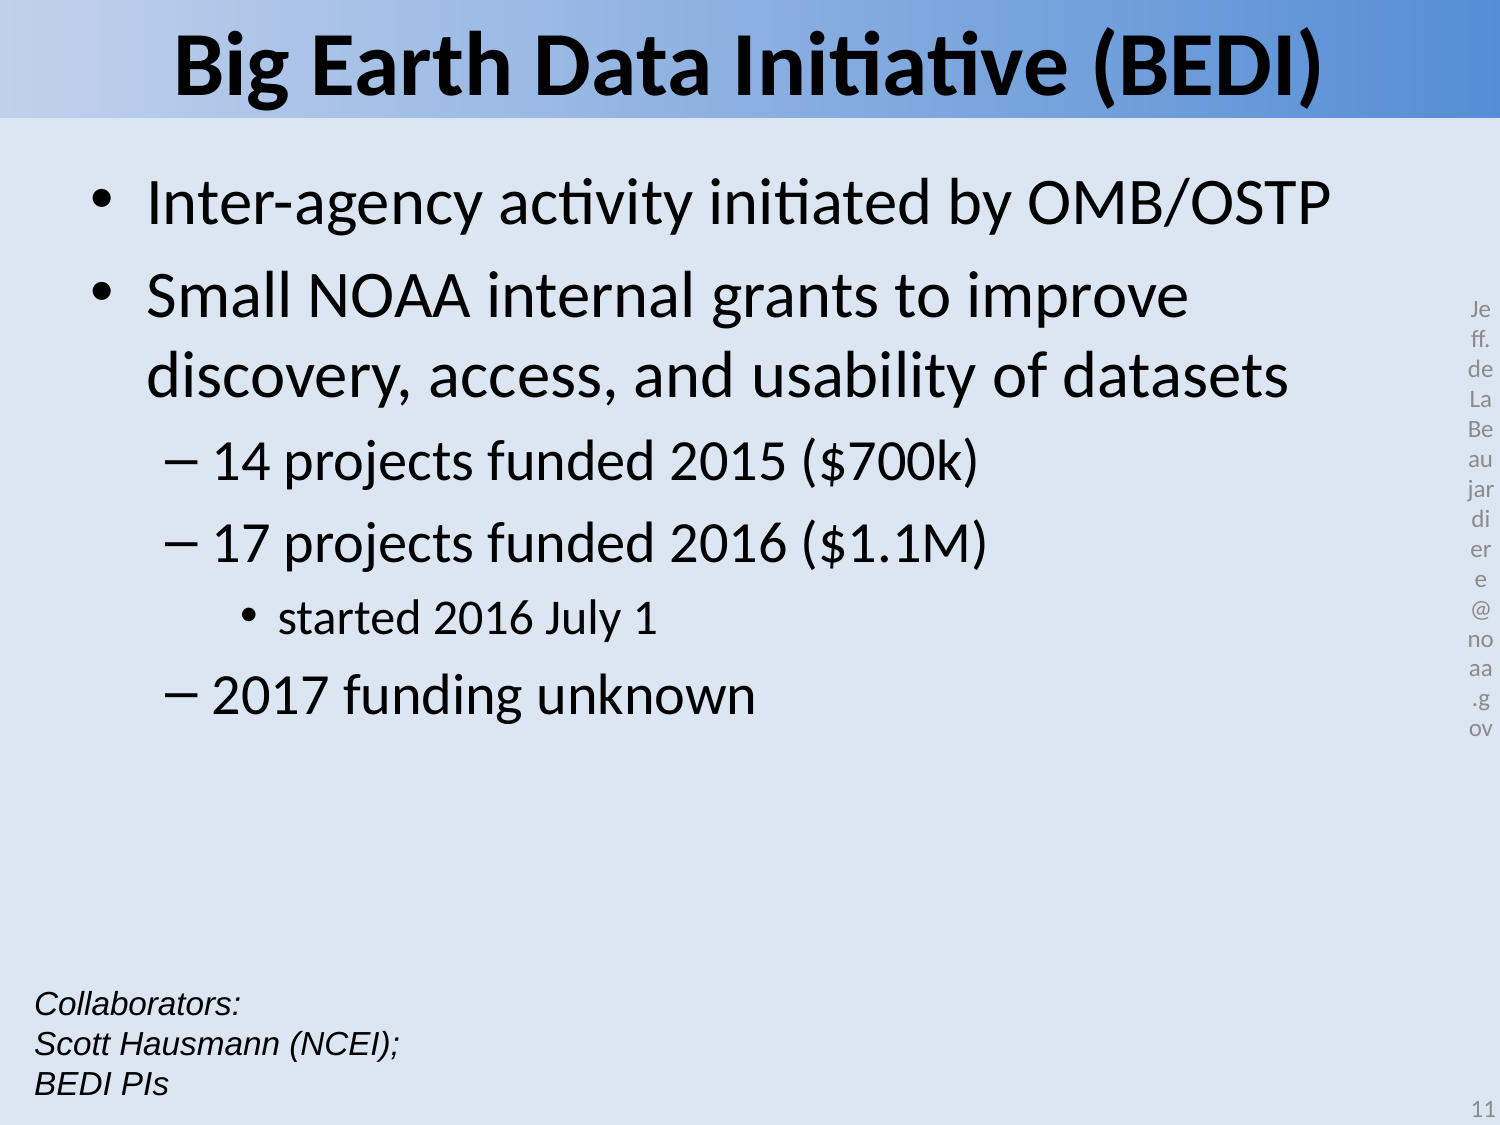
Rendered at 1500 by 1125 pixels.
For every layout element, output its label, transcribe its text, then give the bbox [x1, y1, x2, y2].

slide_number 11 [1466, 1092, 1496, 1123]
text_box Collaborators: Scott Hausmann (NCEI); BEDI PIs [19, 974, 450, 1110]
title Big Earth Data Initiative (BEDI) [0, 0, 1500, 118]
list Inter-agency activity initiated by OMB/OSTP Small NOAA internal grants to improve discovery, access, and usability of datasets 14 projects funded 2015 ($700k) 17 projects funded 2016 ($1.1M) started 2016 July 1 2017 funding unknown [74, 149, 1426, 1101]
footer Jeff.deLaBeaujardiere@noaa.gov [1465, 317, 1496, 718]
